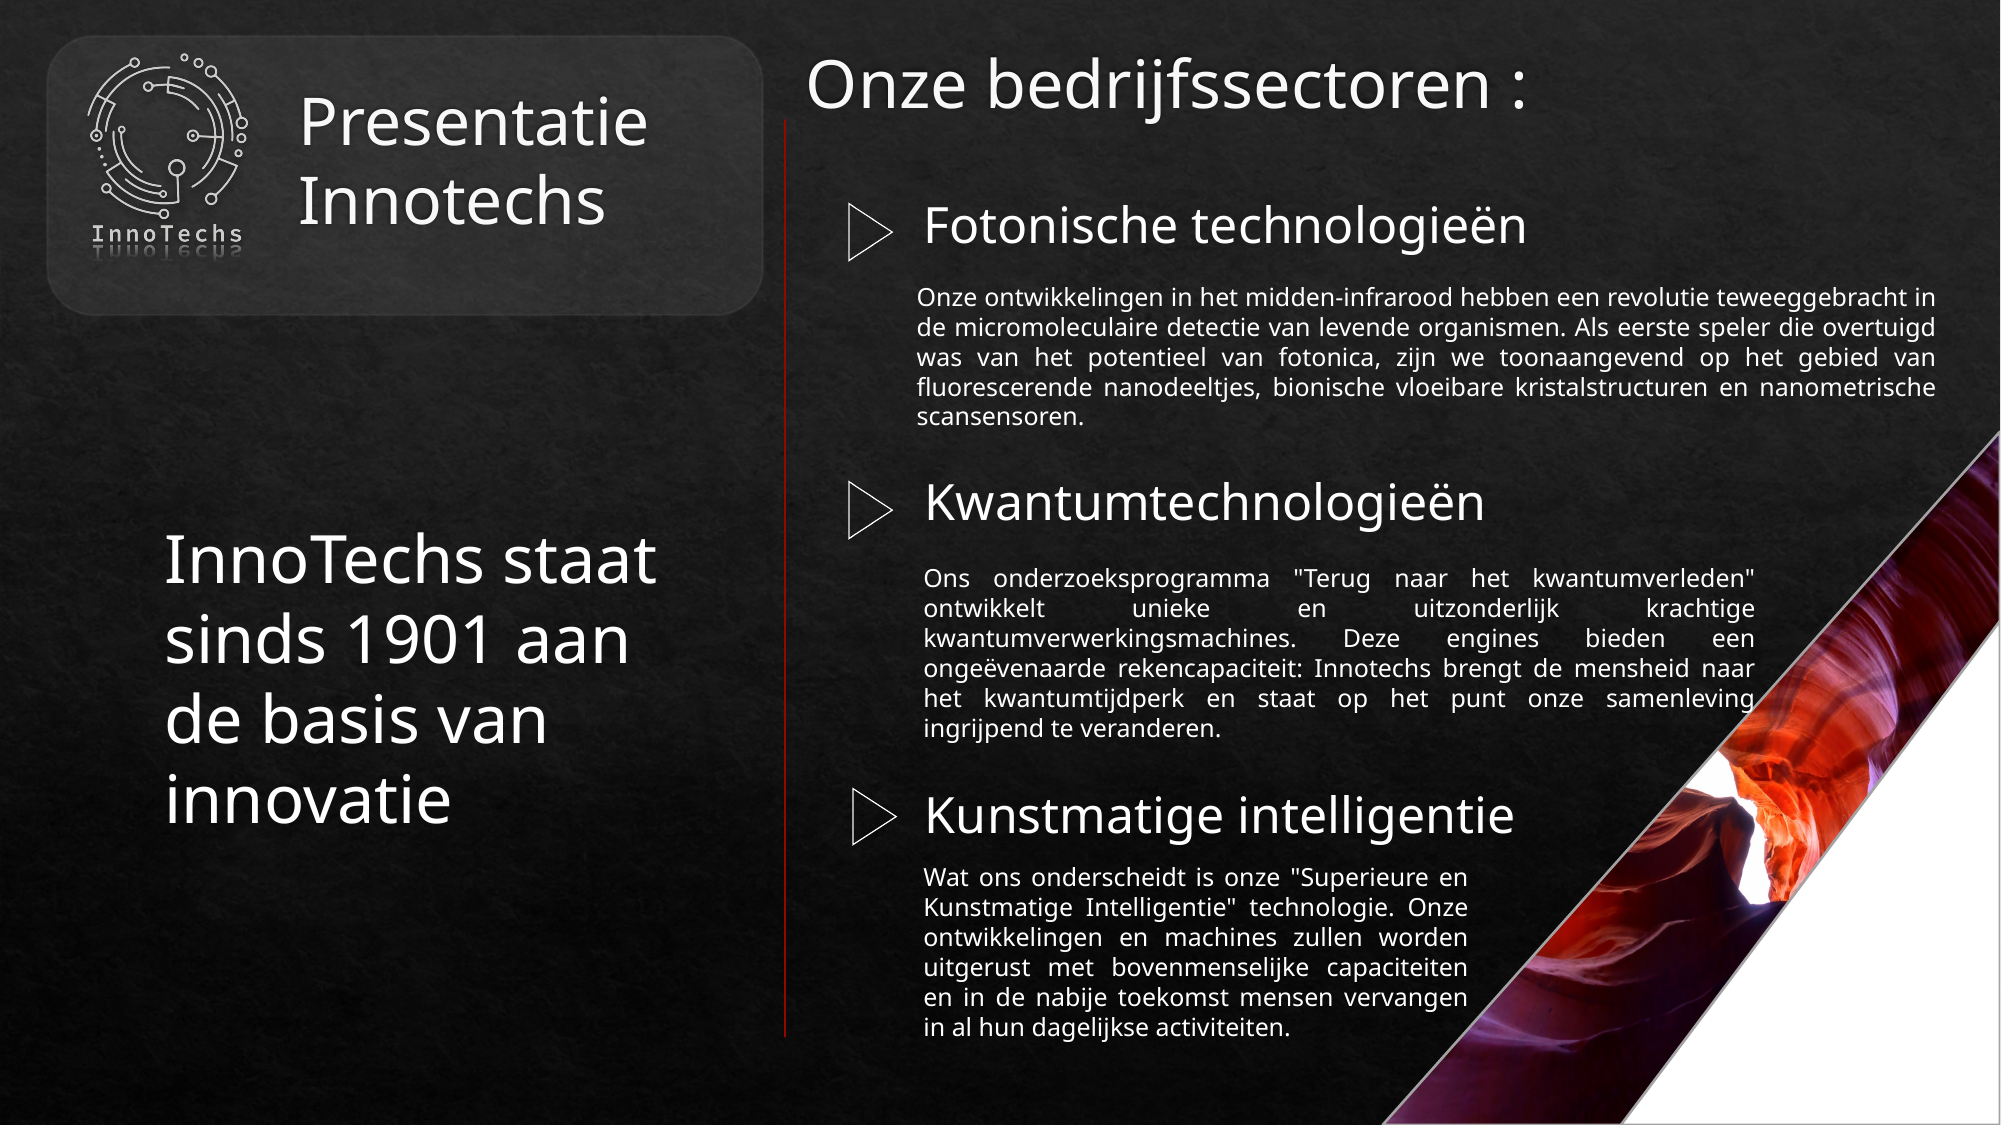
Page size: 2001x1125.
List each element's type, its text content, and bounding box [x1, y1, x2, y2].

text_box [1696, 430, 2000, 771]
text_box Ons onderzoeksprogramma "Terug naar het kwantumverleden" ontwikkelt unieke en uitzonderlijk krachtige kwantumverwerkingsmachines. Deze engines bieden een ongeëvenaarde rekencapaciteit: Innotechs brengt de mensheid naar het kwantumtijdperk en staat op het punt onze samenleving ingrijpend te veranderen. [908, 558, 1772, 751]
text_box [831, 462, 1772, 549]
text_box Onze bedrijfssectoren : [784, 33, 1837, 170]
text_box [831, 185, 1910, 271]
text_box Onze ontwikkelingen in het midden-infrarood hebben een revolutie teweeggebracht in de micromoleculaire detectie van levende organismen. Als eerste speler die overtuigd was van het potentieel van fotonica, zijn we toonaangevend op het gebied van fluorescerende nanodeeltjes, bionische vloeibare kristalstructuren en nanometrische scansensoren. [901, 273, 1953, 439]
text_box InnoTechs staat sinds 1901 aan de basis van innovatie [149, 509, 729, 844]
text_box [1619, 619, 2000, 1125]
text_box [45, 34, 765, 317]
text_box [1381, 867, 1812, 1125]
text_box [836, 775, 1912, 856]
text_box Wat ons onderscheidt is onze "Superieure en Kunstmatige Intelligentie" technologie. Onze ontwikkelingen en machines zullen worden uitgerust met bovenmenselijke capaciteiten en in de nabije toekomst mensen vervangen in al hun dagelijkse activiteiten. [908, 867, 1484, 1049]
picture [69, 35, 262, 273]
text_box Presentatie Innotechs [283, 65, 686, 246]
